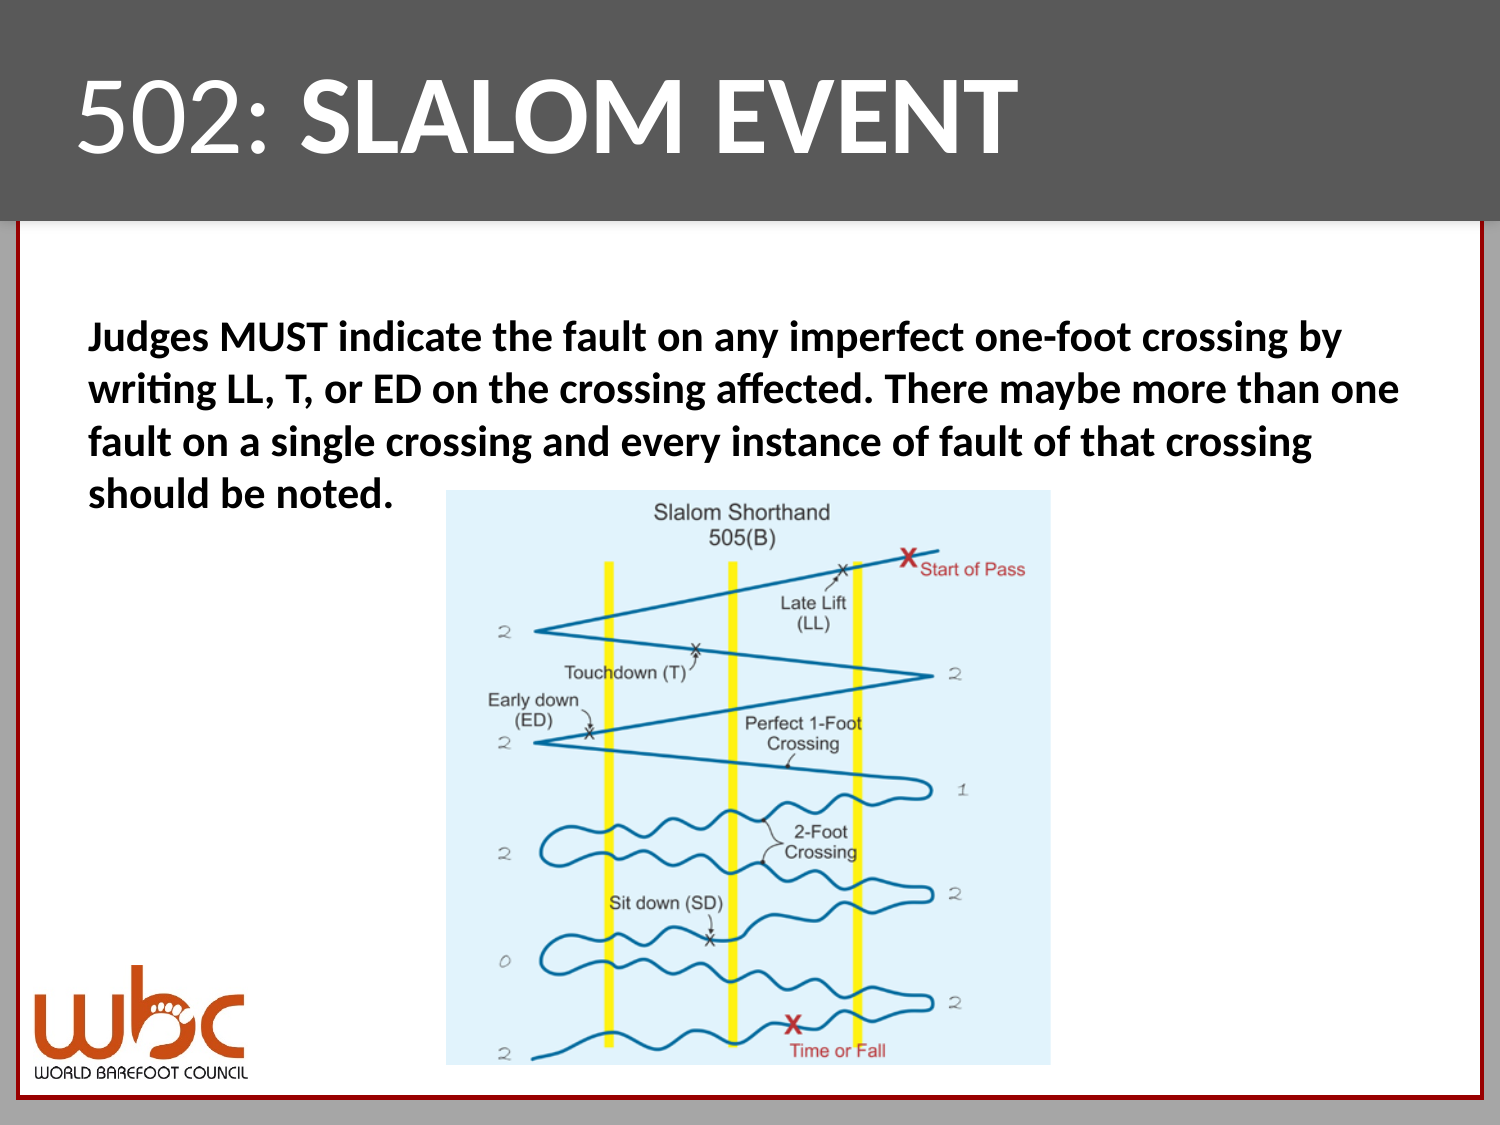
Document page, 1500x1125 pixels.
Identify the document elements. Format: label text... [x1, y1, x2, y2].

text_box 502: SLALOM EVENT [58, 49, 1442, 186]
text_box [0, 0, 1500, 221]
text_box zzzz [17, 228, 1483, 1099]
picture [446, 490, 1051, 1065]
text_box Judges MUST indicate the fault on any imperfect one-foot crossing by writing LL, T, or ED on the crossing affected. There maybe more than one fault on a single crossing and every instance of fault of that crossing should be noted. [73, 299, 1456, 630]
slide_number 29 [1059, 1042, 1397, 1103]
text_box [33, 27, 1159, 209]
picture [33, 965, 248, 1079]
